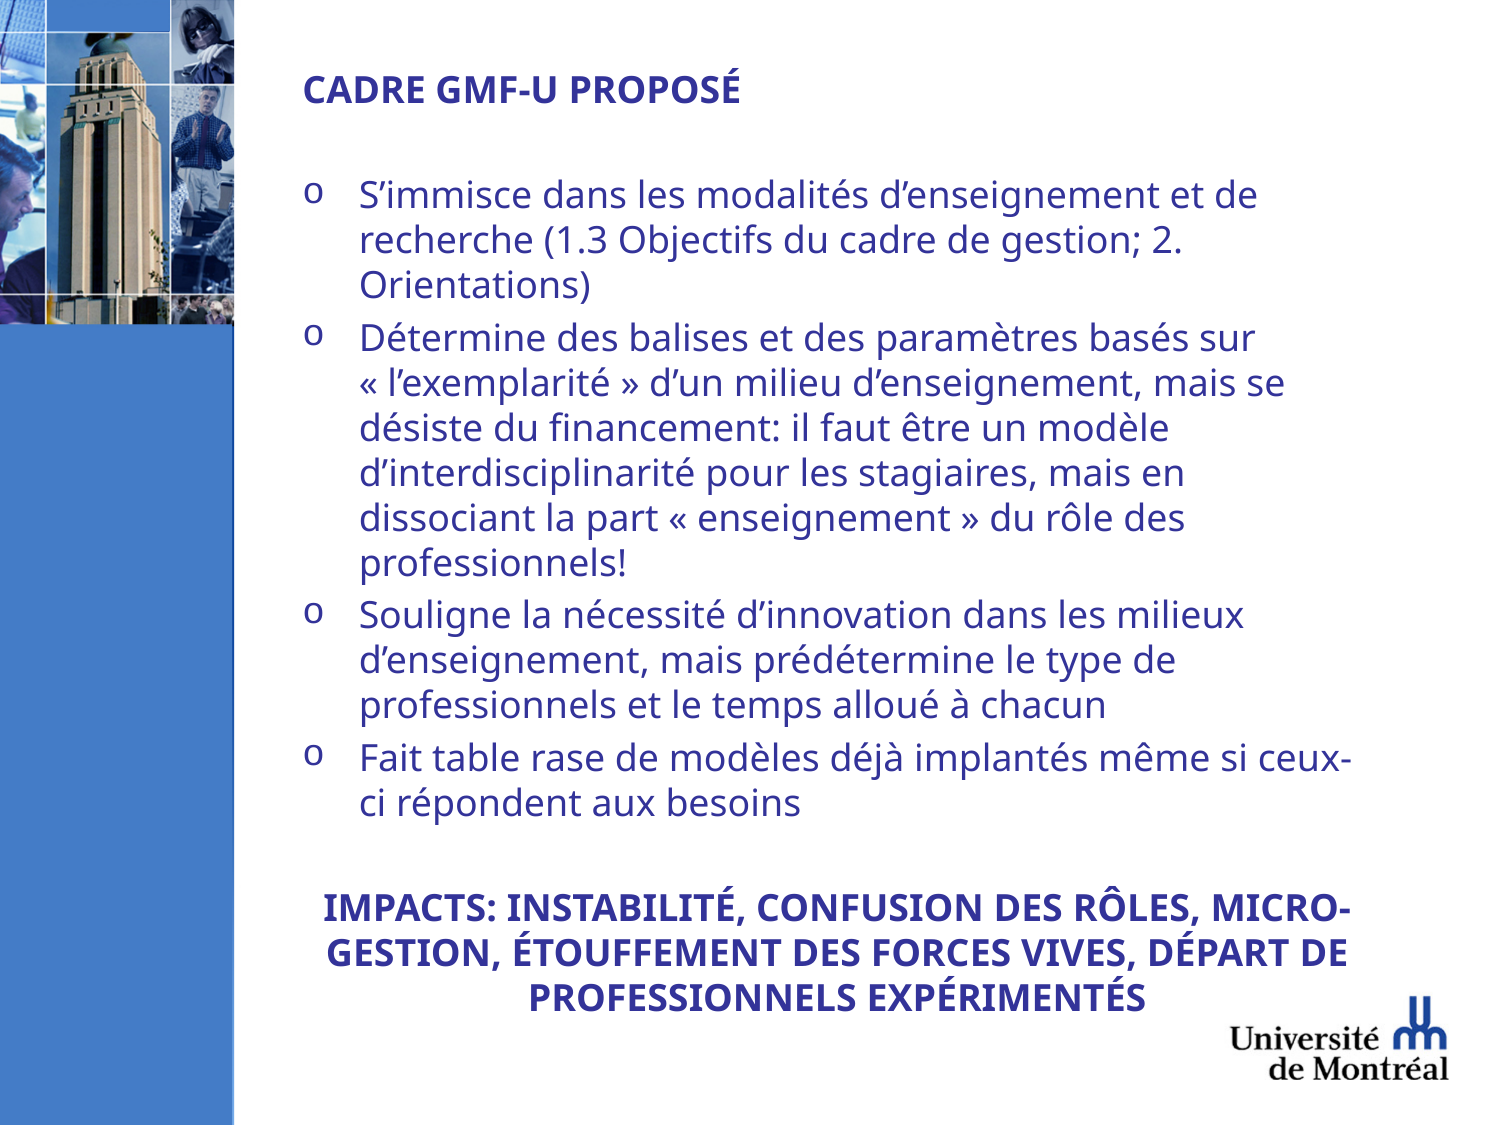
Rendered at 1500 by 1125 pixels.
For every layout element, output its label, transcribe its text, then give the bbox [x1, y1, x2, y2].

list CADRE GMF-U PROPOSÉ S’immisce dans les modalités d’enseignement et de recherche (1.3 Objectifs du cadre de gestion; 2. Orientations) Détermine des balises et des paramètres basés sur « l’exemplarité » d’un milieu d’enseignement, mais se désiste du financement: il faut être un modèle d’interdisciplinarité pour les stagiaires, mais en dissociant la part « enseignement » du rôle des professionnels! Souligne la nécessité d’innovation dans les milieux d’enseignement, mais prédétermine le type de professionnels et le temps alloué à chacun Fait table rase de modèles déjà implantés même si ceux-ci répondent aux besoins IMPACTS: INSTABILITÉ, CONFUSION DES RÔLES, MICRO-GESTION, ÉTOUFFEMENT DES FORCES VIVES, DÉPART DE PROFESSIONNELS EXPÉRIMENTÉS [287, 58, 1388, 1000]
picture [0, 0, 1500, 1125]
